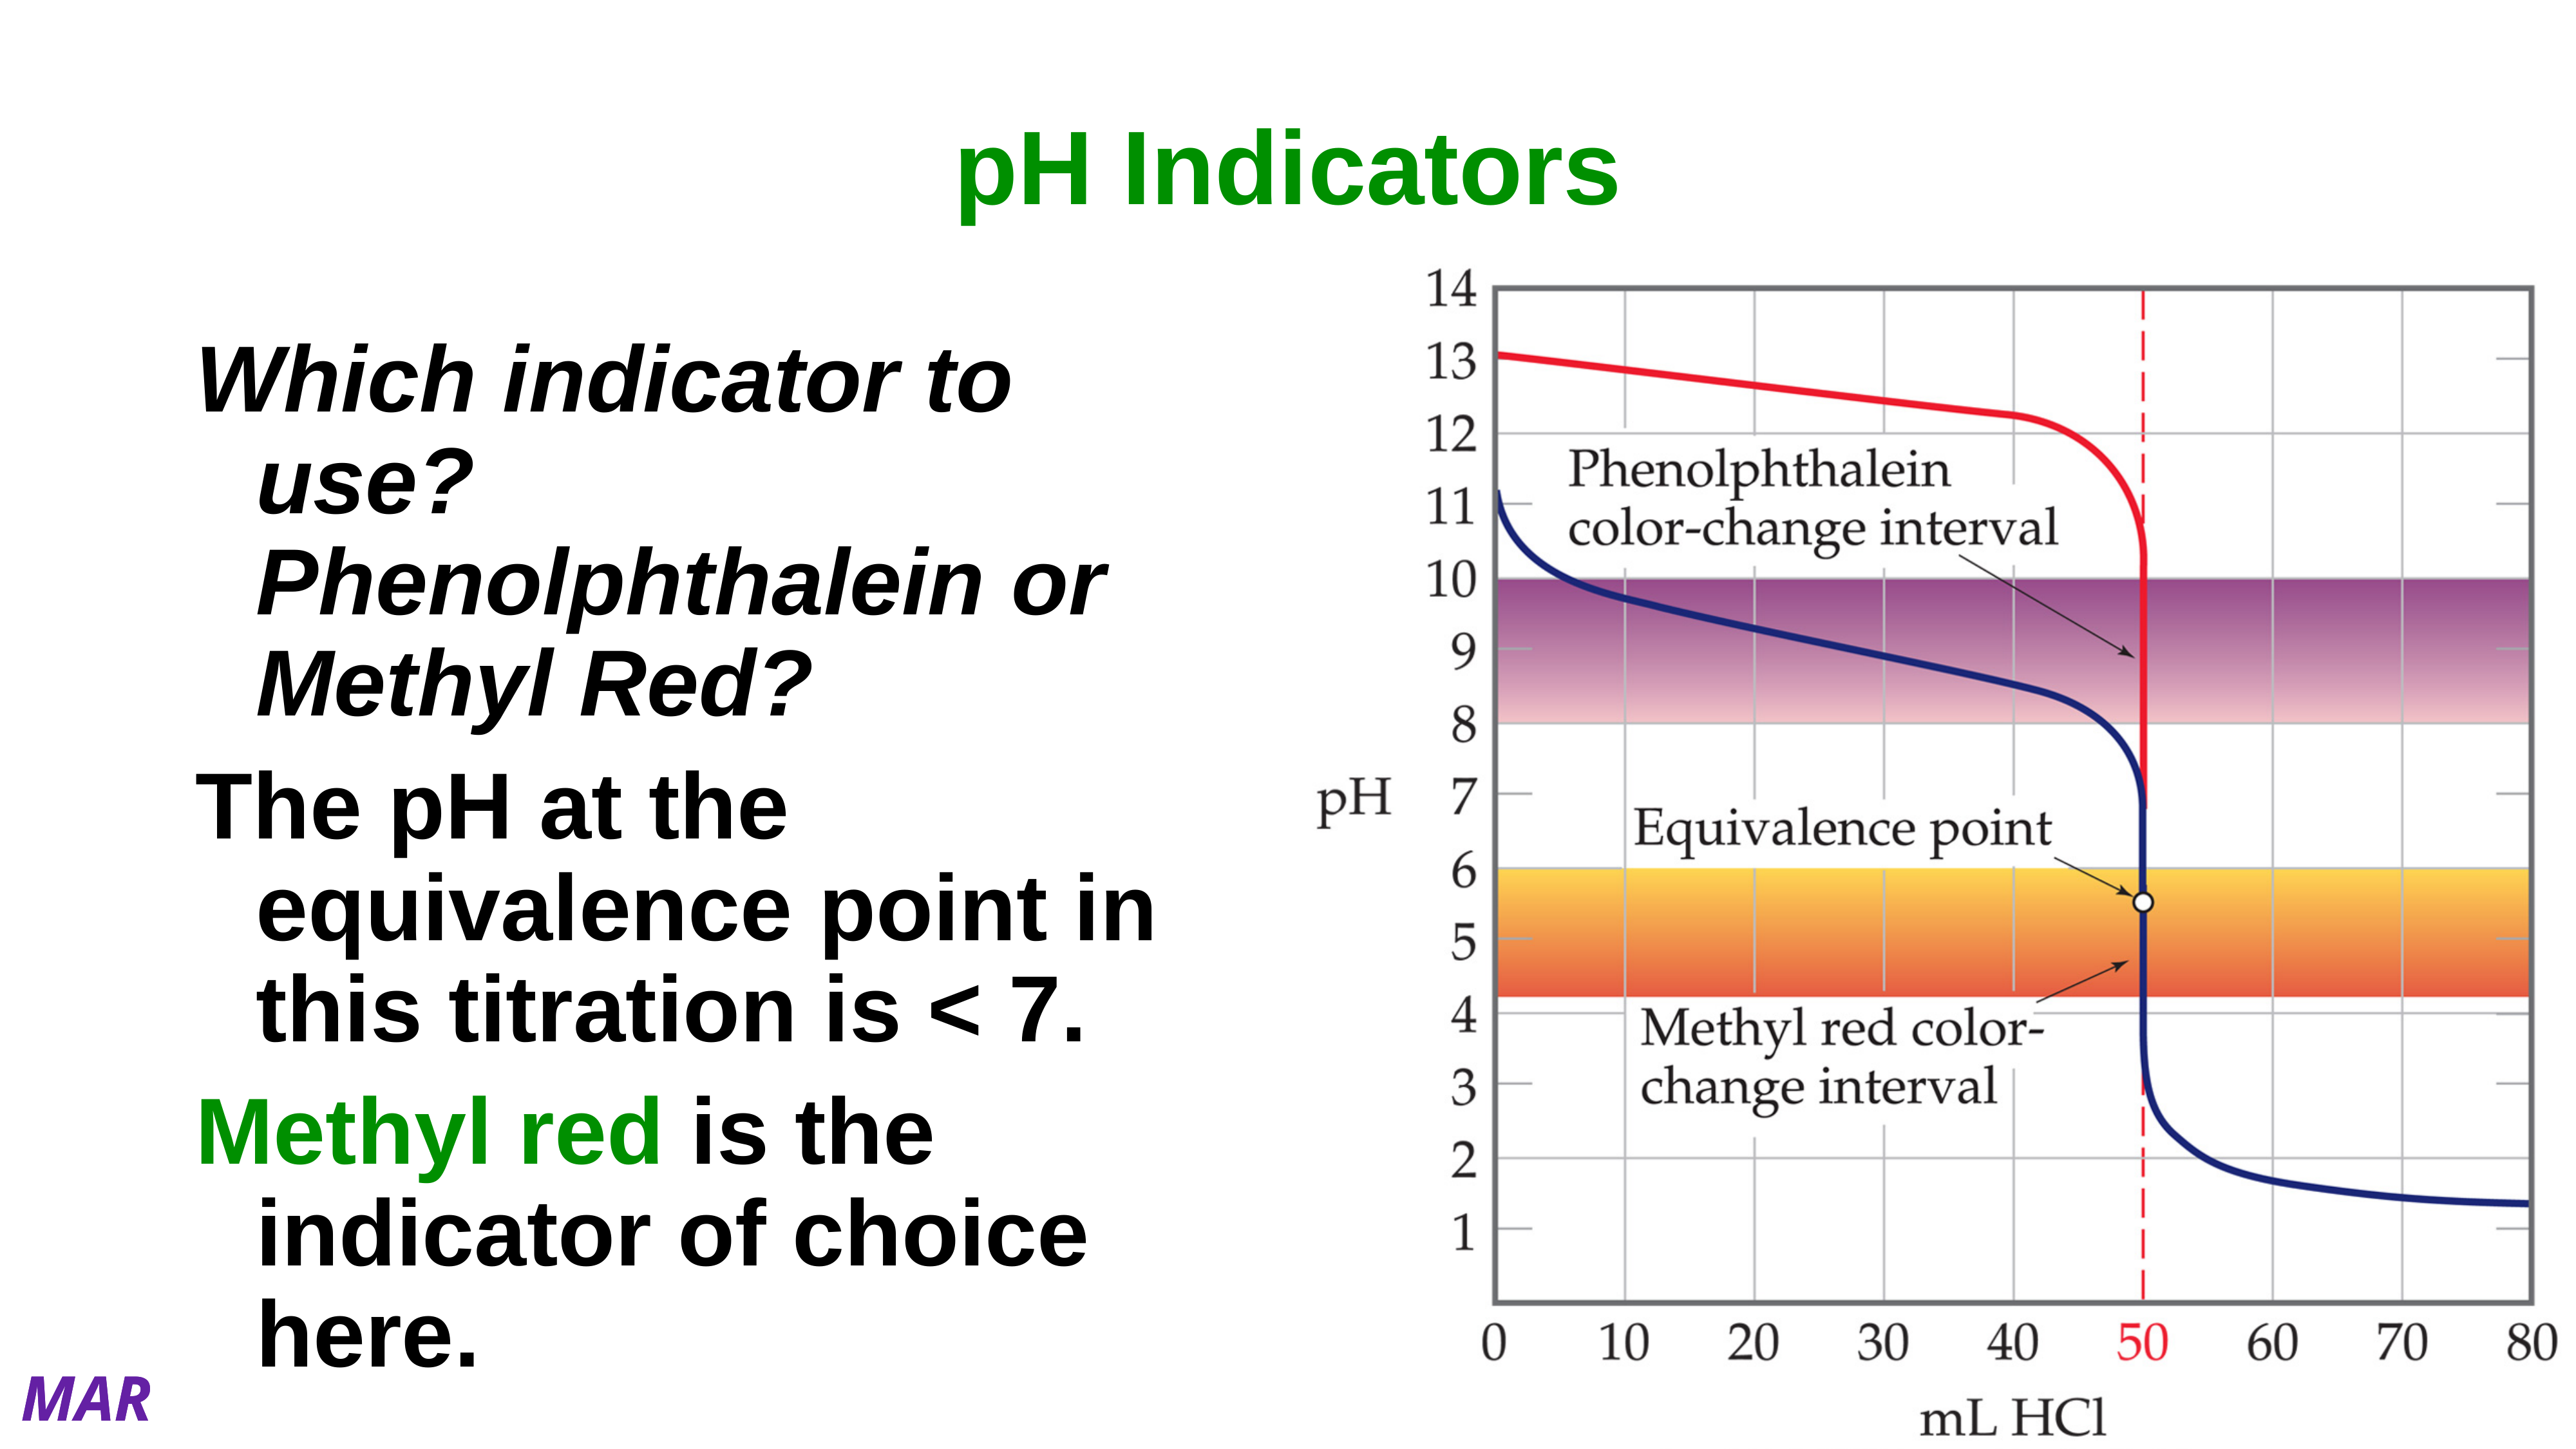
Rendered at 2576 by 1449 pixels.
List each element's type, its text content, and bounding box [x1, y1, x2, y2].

text_box MAR [3, 1349, 170, 1443]
title pH Indicators [321, 16, 2255, 325]
list Which indicator to use? Phenolphthalein or Methyl Red? The pH at the equivalence point in this titration is < 7. Methyl red is the indicator of choice here. [177, 321, 1274, 1430]
picture [1304, 256, 2570, 1449]
